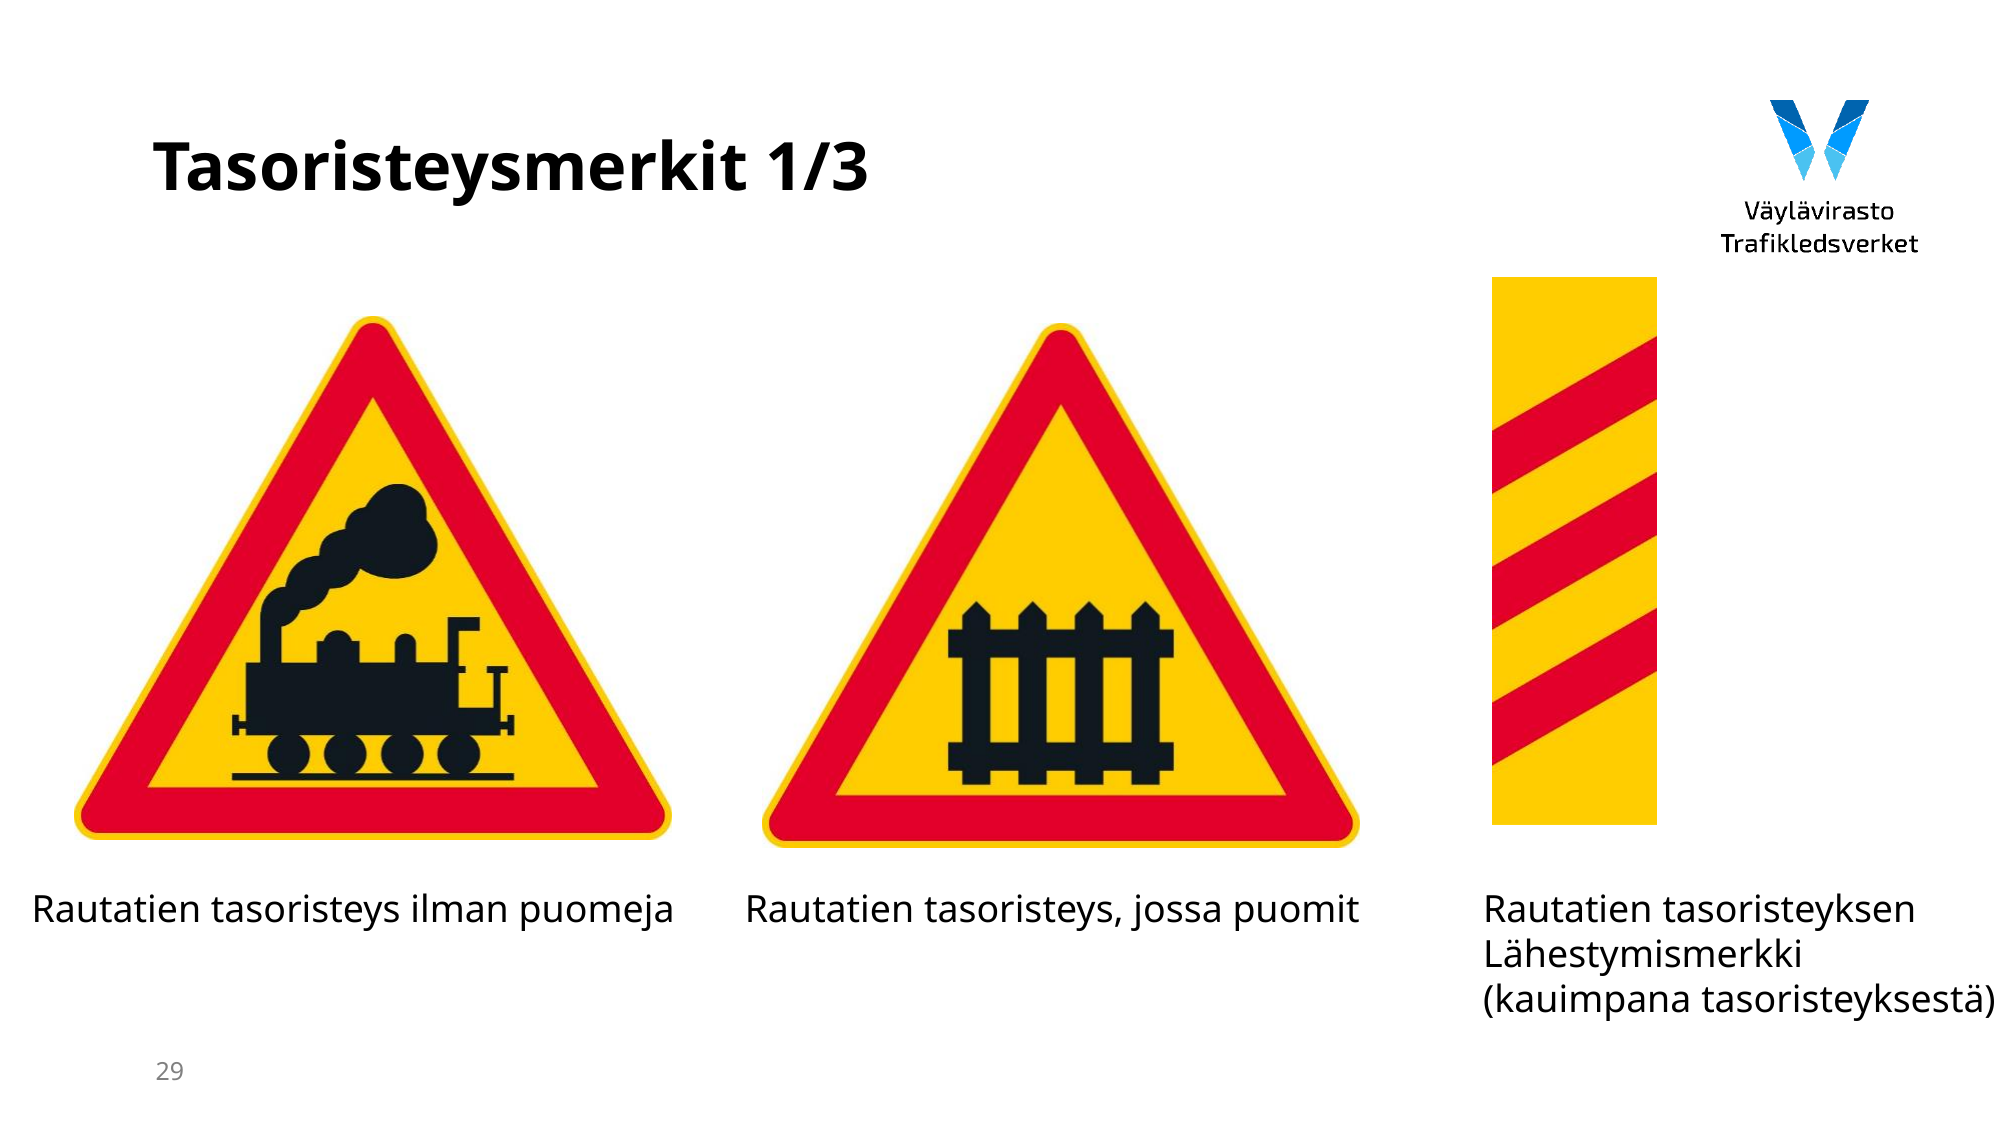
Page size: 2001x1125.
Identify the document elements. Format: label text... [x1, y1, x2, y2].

picture [74, 316, 672, 840]
text_box Rautatien tasoristeyksen Lähestymismerkki (kauimpana tasoristeyksestä) [1468, 877, 2000, 1028]
picture [762, 323, 1360, 848]
picture [1492, 277, 1657, 825]
title Tasoristeysmerkit 1/3 [137, 59, 1555, 278]
text_box Rautatien tasoristeys ilman puomeja [16, 877, 690, 938]
text_box Rautatien tasoristeys, jossa puomit [729, 877, 1375, 938]
picture [1682, 62, 1958, 292]
slide_number 29 [140, 1042, 233, 1103]
